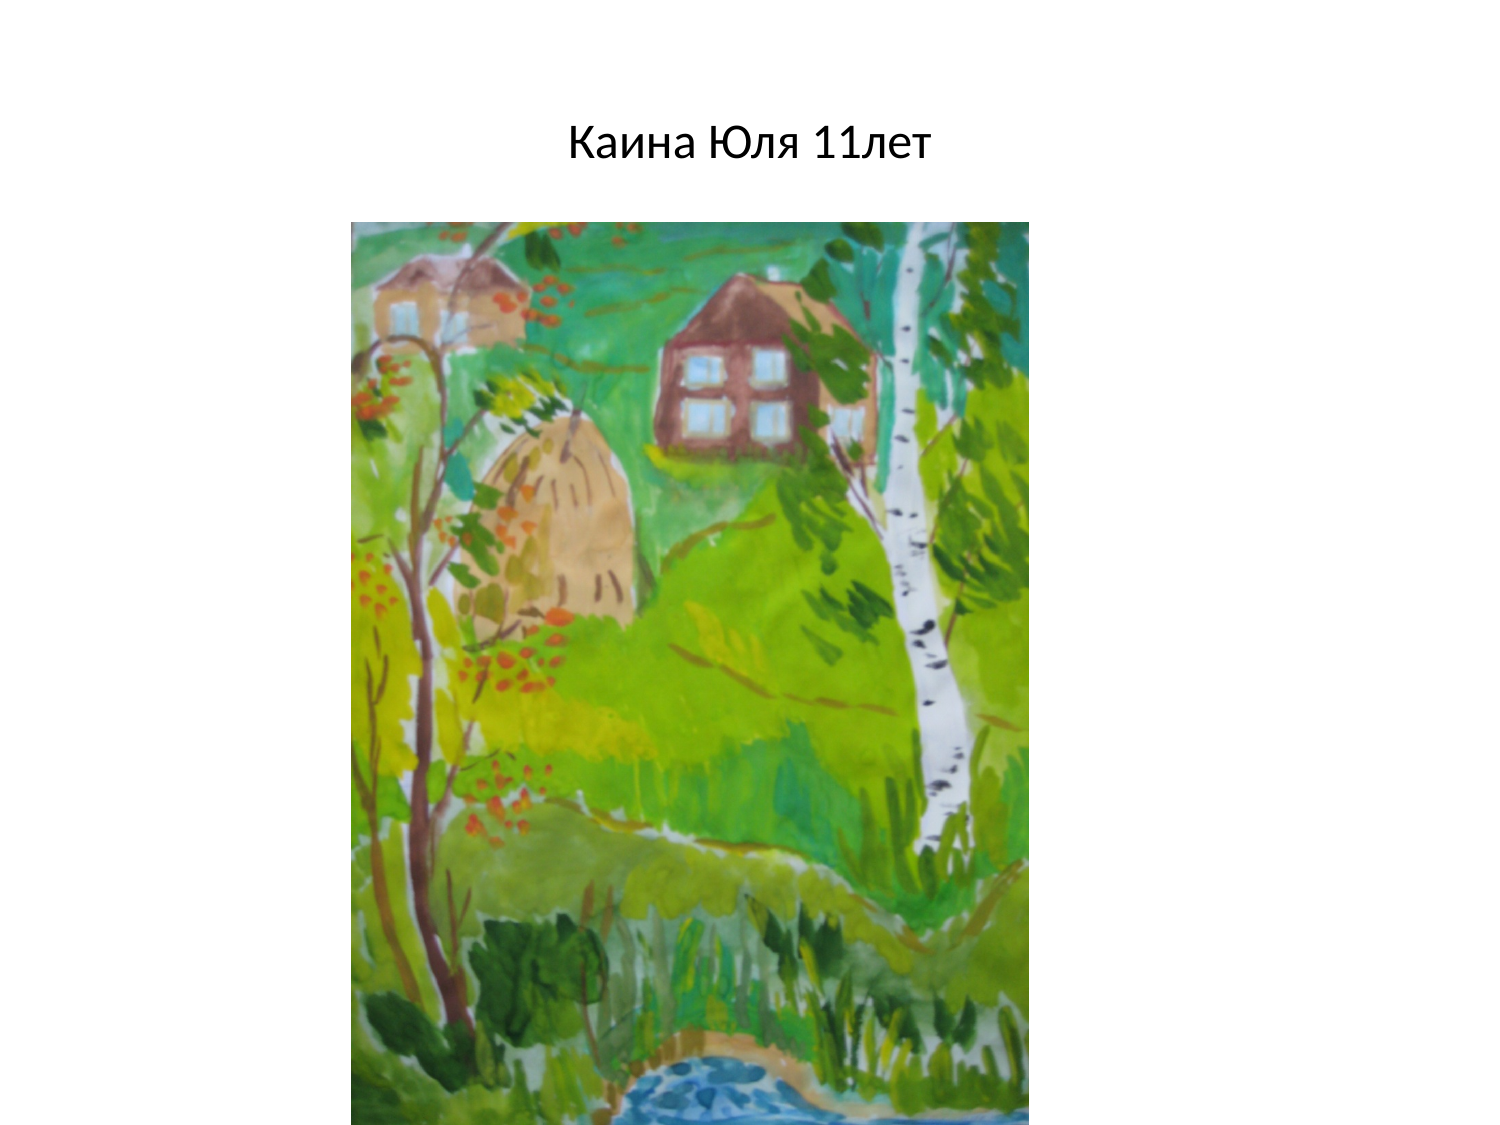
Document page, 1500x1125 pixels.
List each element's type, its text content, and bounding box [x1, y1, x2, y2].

title Каина Юля 11лет [75, 45, 1425, 233]
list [351, 222, 1029, 1125]
